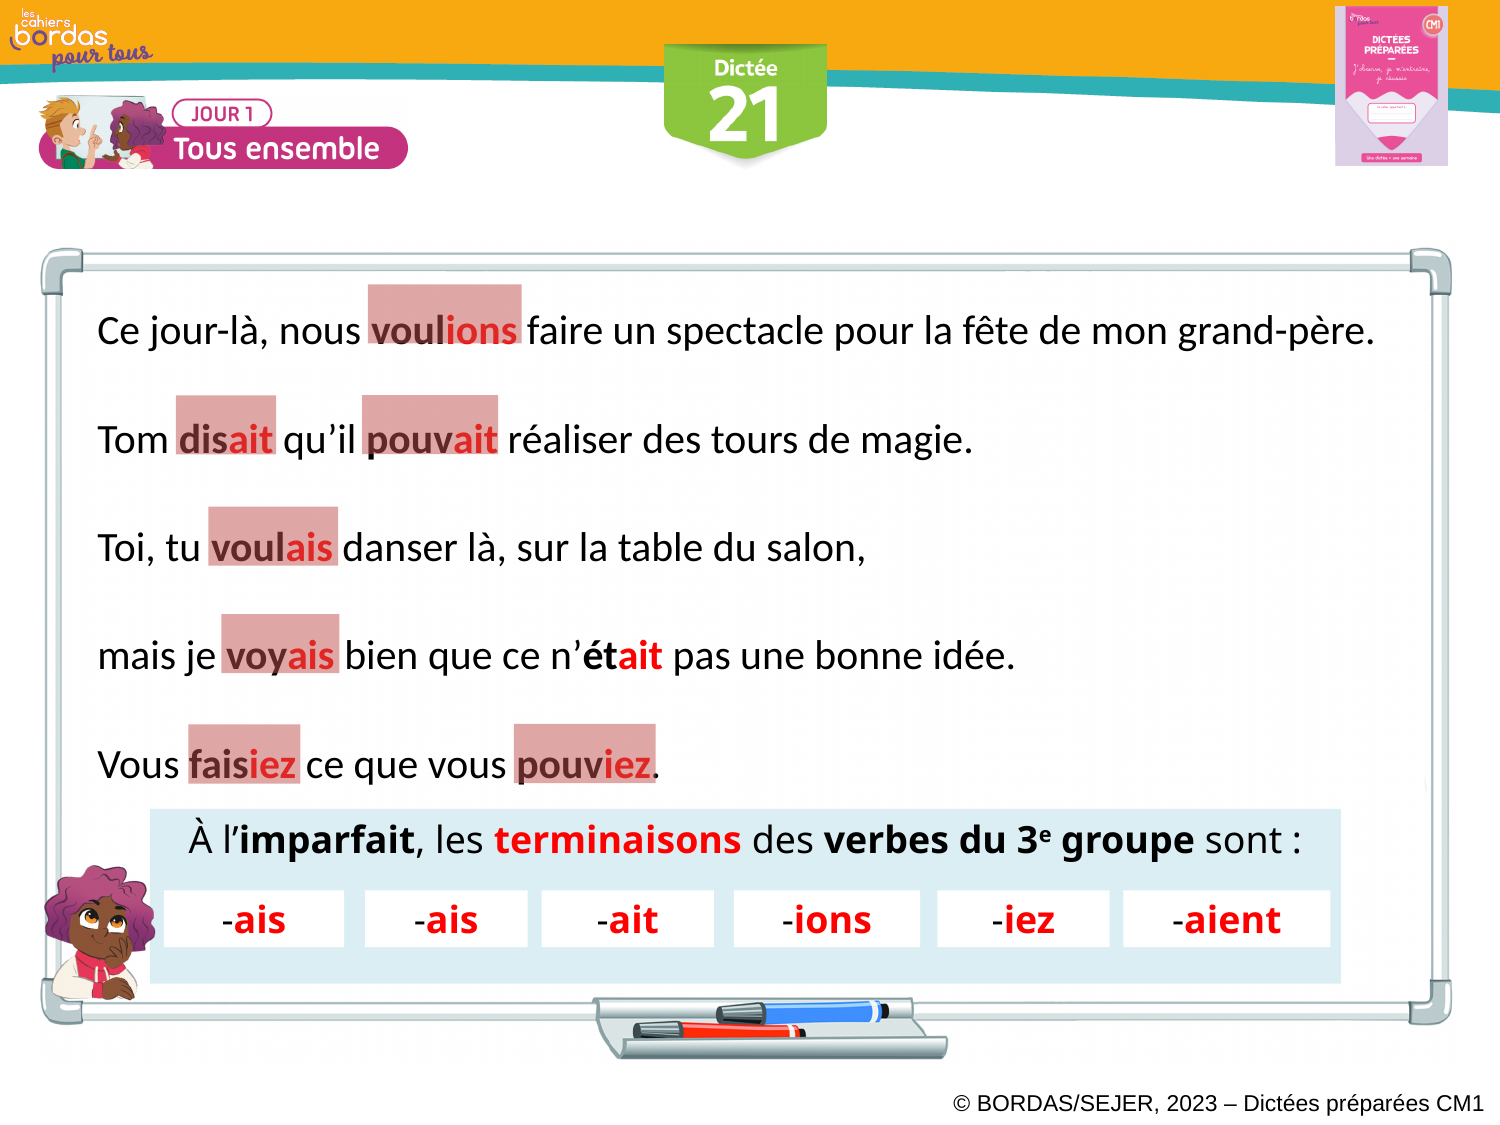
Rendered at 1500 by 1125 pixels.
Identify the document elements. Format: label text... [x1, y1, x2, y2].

picture [0, 0, 1500, 174]
text_box © BORDAS/SEJER, 2023 – Dictées préparées CM1 [938, 1081, 1500, 1124]
picture [36, 239, 1463, 1067]
